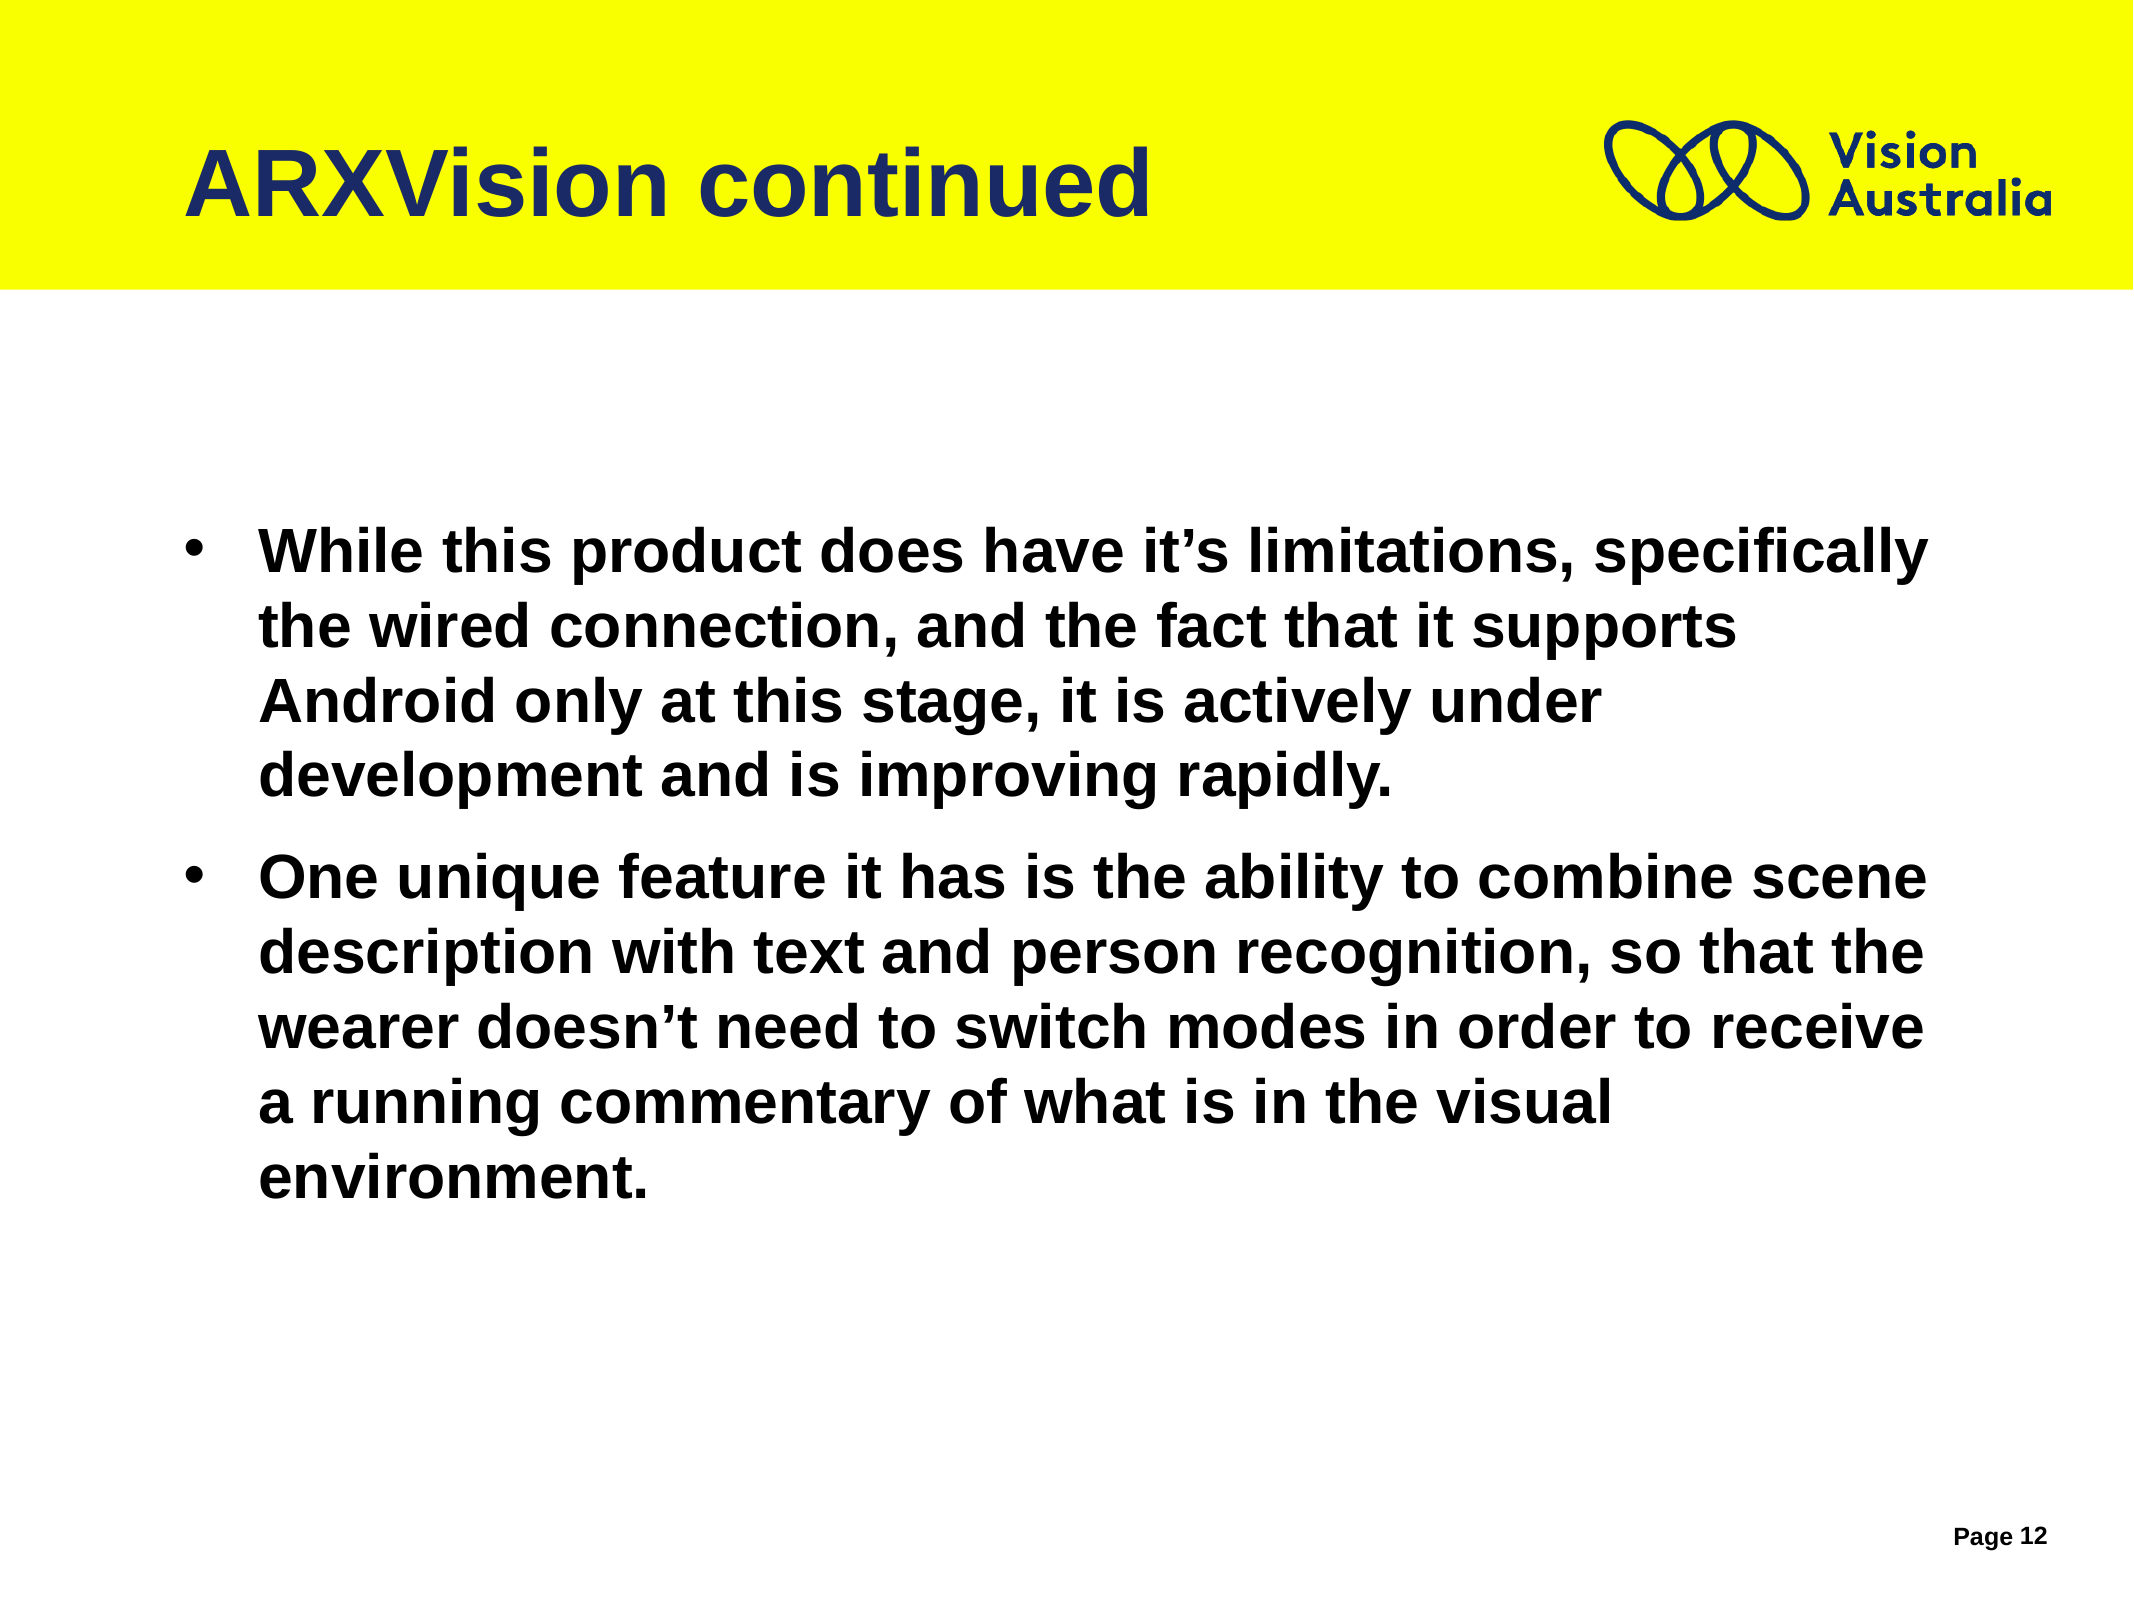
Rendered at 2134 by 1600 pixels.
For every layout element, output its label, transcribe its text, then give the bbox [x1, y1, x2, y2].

title ARXVision continued [182, 84, 1523, 238]
slide_number 12 [2019, 1520, 2051, 1550]
picture [1604, 120, 2051, 221]
list While this product does have it’s limitations, specifically the wired connection, and the fact that it supports Android only at this stage, it is actively under development and is improving rapidly. One unique feature it has is the ability to combine scene description with text and person recognition, so that the wearer doesn’t need to switch modes in order to receive a running commentary of what is in the visual environment. [182, 509, 1954, 1480]
